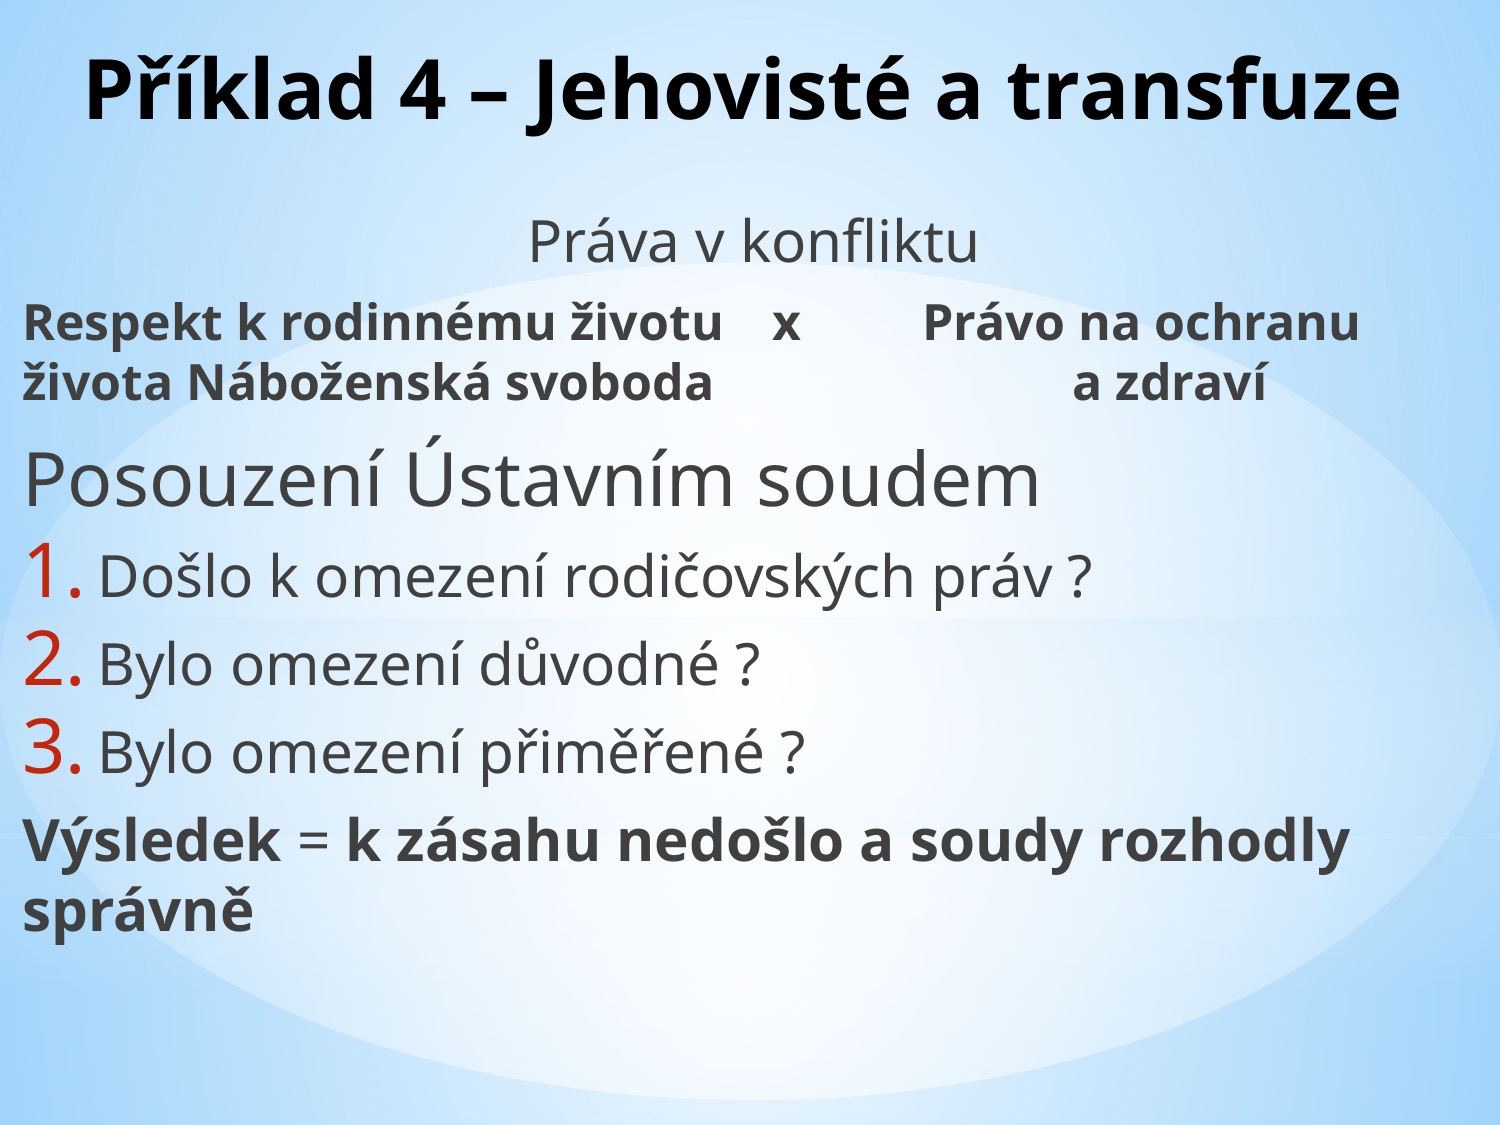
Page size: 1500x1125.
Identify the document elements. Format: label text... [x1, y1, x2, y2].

list Práva v konfliktu Respekt k rodinnému životu x Právo na ochranu života Náboženská svoboda a zdraví Posouzení Ústavním soudem Došlo k omezení rodičovských práv ? Bylo omezení důvodné ? Bylo omezení přiměřené ? Výsledek = k zásahu nedošlo a soudy rozhodly správně [0, 196, 1500, 1125]
title Příklad 4 – Jehovisté a transfuze [28, 28, 1458, 196]
